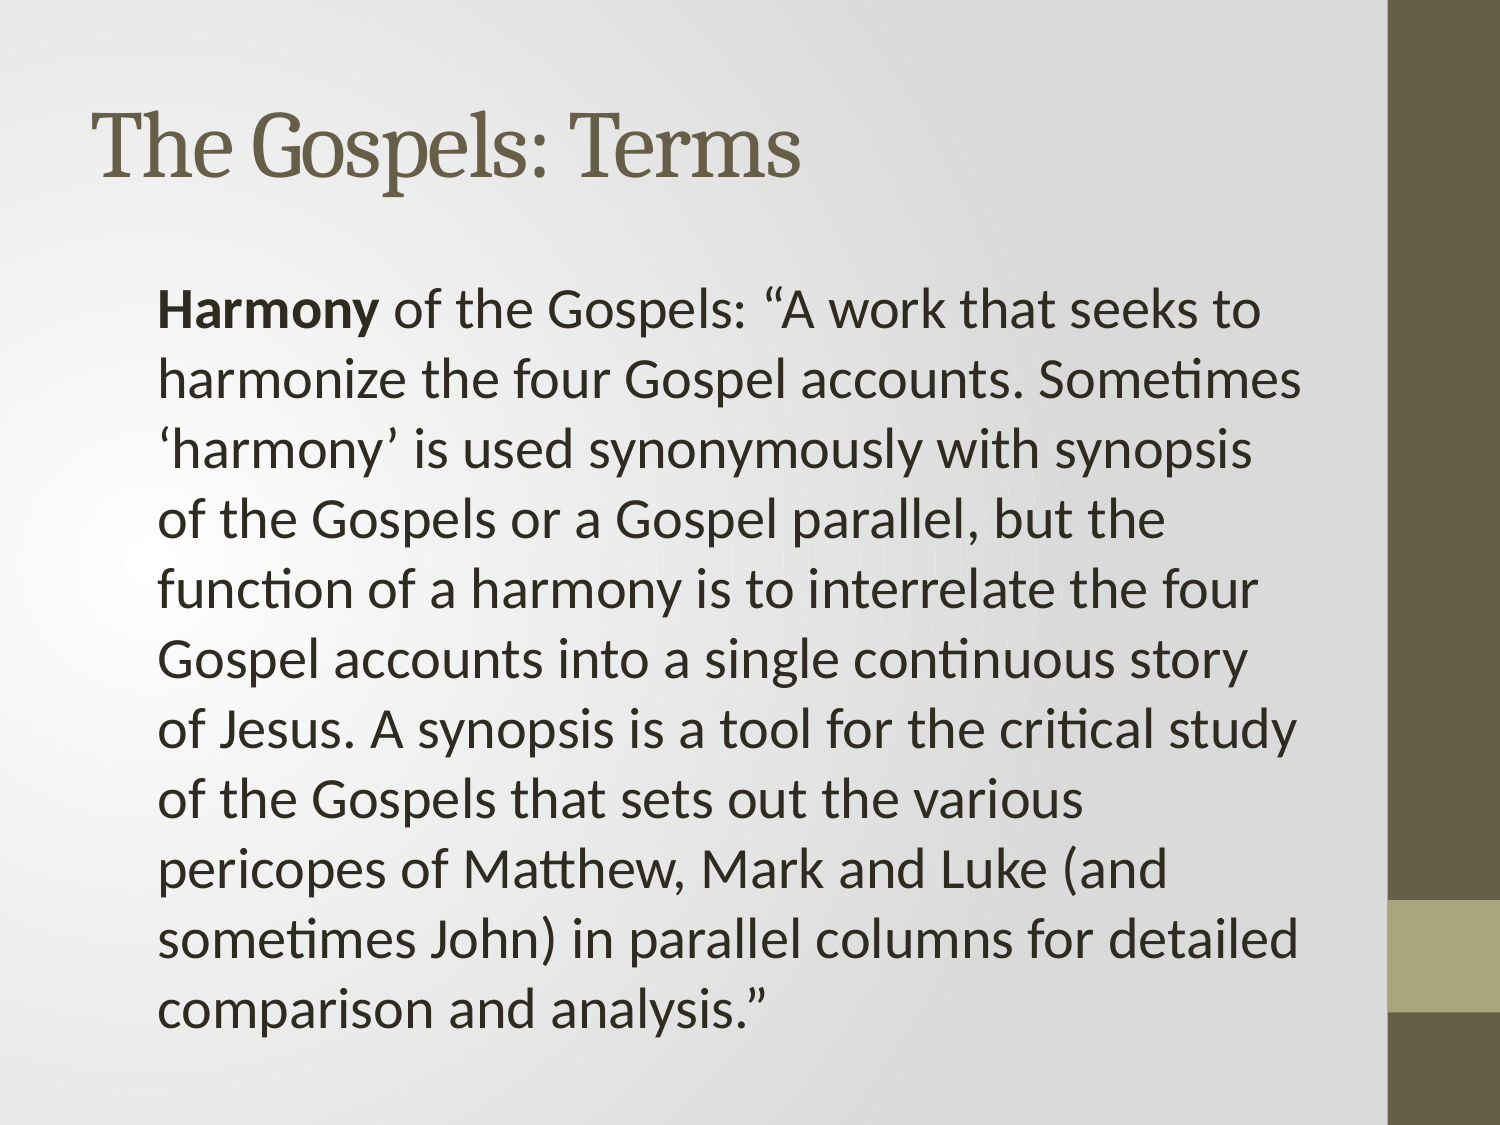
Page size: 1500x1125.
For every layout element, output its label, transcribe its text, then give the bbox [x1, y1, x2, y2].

title The Gospels: Terms [75, 45, 1325, 233]
list Harmony of the Gospels: “A work that seeks to harmonize the four Gospel accounts. Sometimes ‘harmony’ is used synonymously with synopsis of the Gospels or a Gospel parallel, but the function of a harmony is to interrelate the four Gospel accounts into a single continuous story of Jesus. A synopsis is a tool for the critical study of the Gospels that sets out the various pericopes of Matthew, Mark and Luke (and sometimes John) in parallel columns for detailed comparison and analysis.” [75, 262, 1325, 1050]
